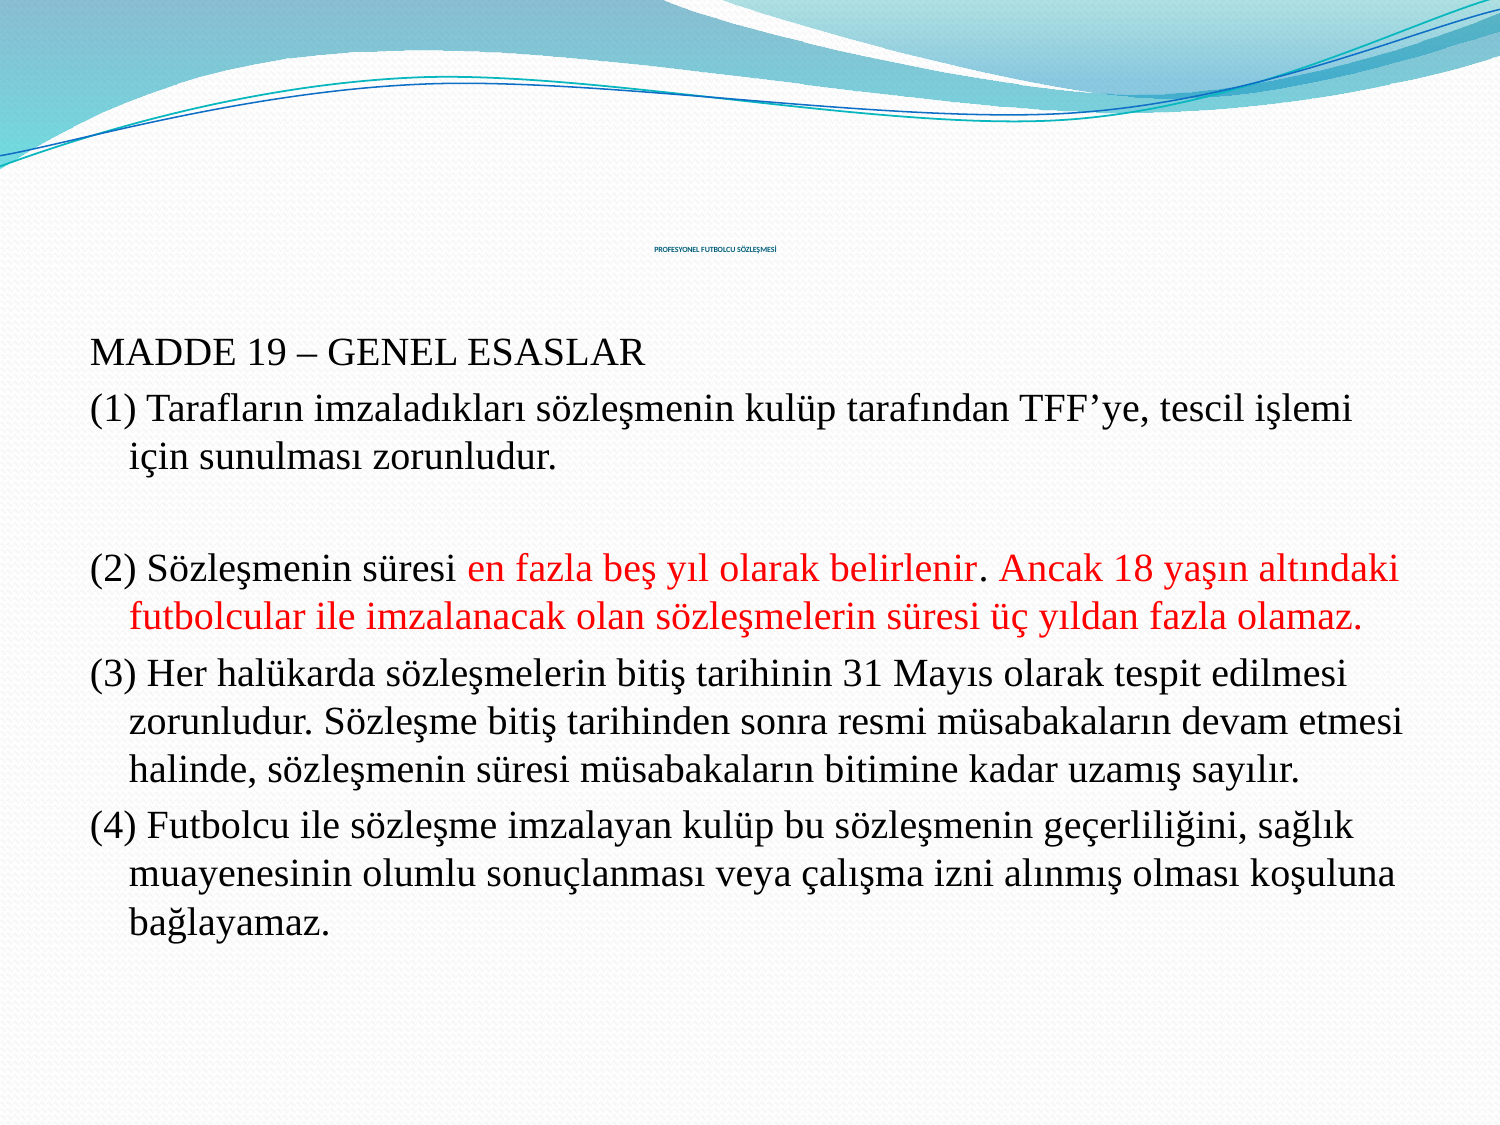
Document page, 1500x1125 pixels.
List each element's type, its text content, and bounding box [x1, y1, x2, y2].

title PROFESYONEL FUTBOLCU SÖZLEŞMESİ [41, 66, 1392, 254]
list MADDE 19 – GENEL ESASLAR (1) Tarafların imzaladıkları sözleşmenin kulüp tarafından TFF’ye, tescil işlemi için sunulması zorunludur. (2) Sözleşmenin süresi en fazla beş yıl olarak belirlenir. Ancak 18 yaşın altındaki futbolcular ile imzalanacak olan sözleşmelerin süresi üç yıldan fazla olamaz. (3) Her halükarda sözleşmelerin bitiş tarihinin 31 Mayıs olarak tespit edilmesi zorunludur. Sözleşme bitiş tarihinden sonra resmi müsabakaların devam etmesi halinde, sözleşmenin süresi müsabakaların bitimine kadar uzamış sayılır. (4) Futbolcu ile sözleşme imzalayan kulüp bu sözleşmenin geçerliliğini, sağlık muayenesinin olumlu sonuçlanması veya çalışma izni alınmış olması koşuluna bağlayamaz. [75, 317, 1425, 1038]
